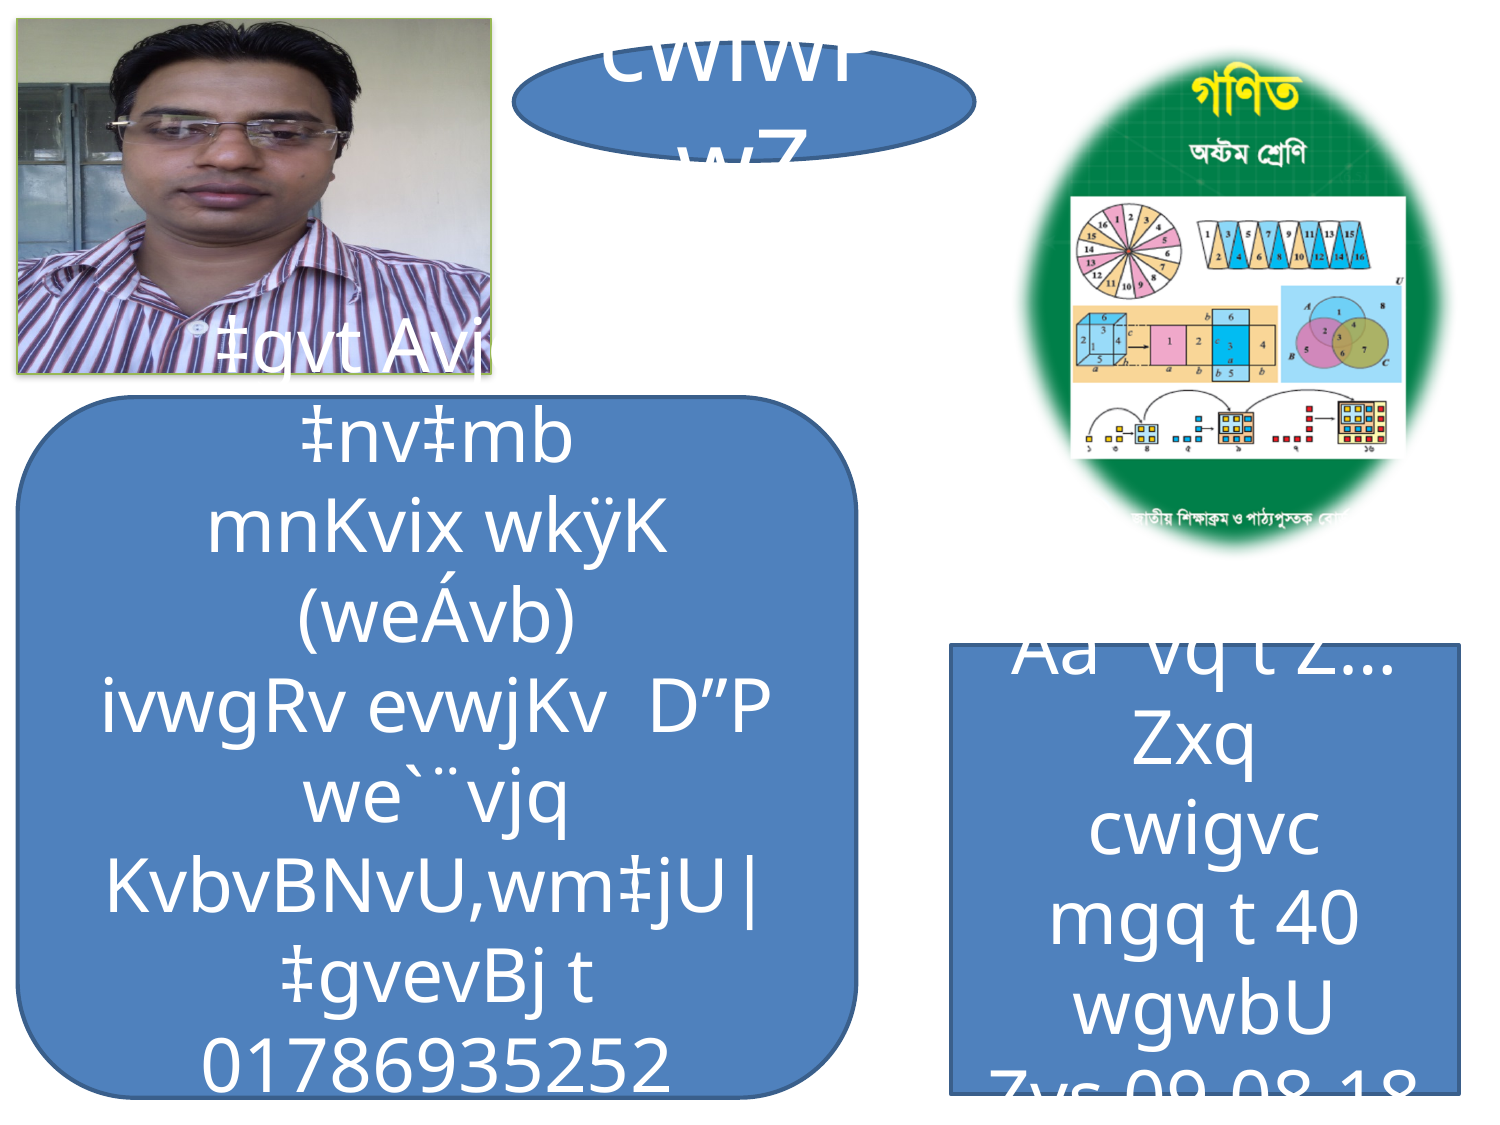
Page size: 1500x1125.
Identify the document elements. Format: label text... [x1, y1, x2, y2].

text_box cwiwPwZ [511, 40, 977, 163]
text_box Aa¨vq t Z…Zxq cwigvc mgq t 40 wgwbU Zvs 09.08.18 [949, 643, 1461, 1096]
text_box ‡gvt AvjgMxi ‡nv‡mb mnKvix wkÿK (weÁvb) ivwgRv evwjKv D”P we`¨vjq KvbvBNvU,wm‡jU| ‡gvevBj t 01786935252 B‡gBj mdalamgirsazu@gmail.com [15, 395, 859, 1100]
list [17, 18, 491, 374]
picture [1009, 42, 1459, 563]
